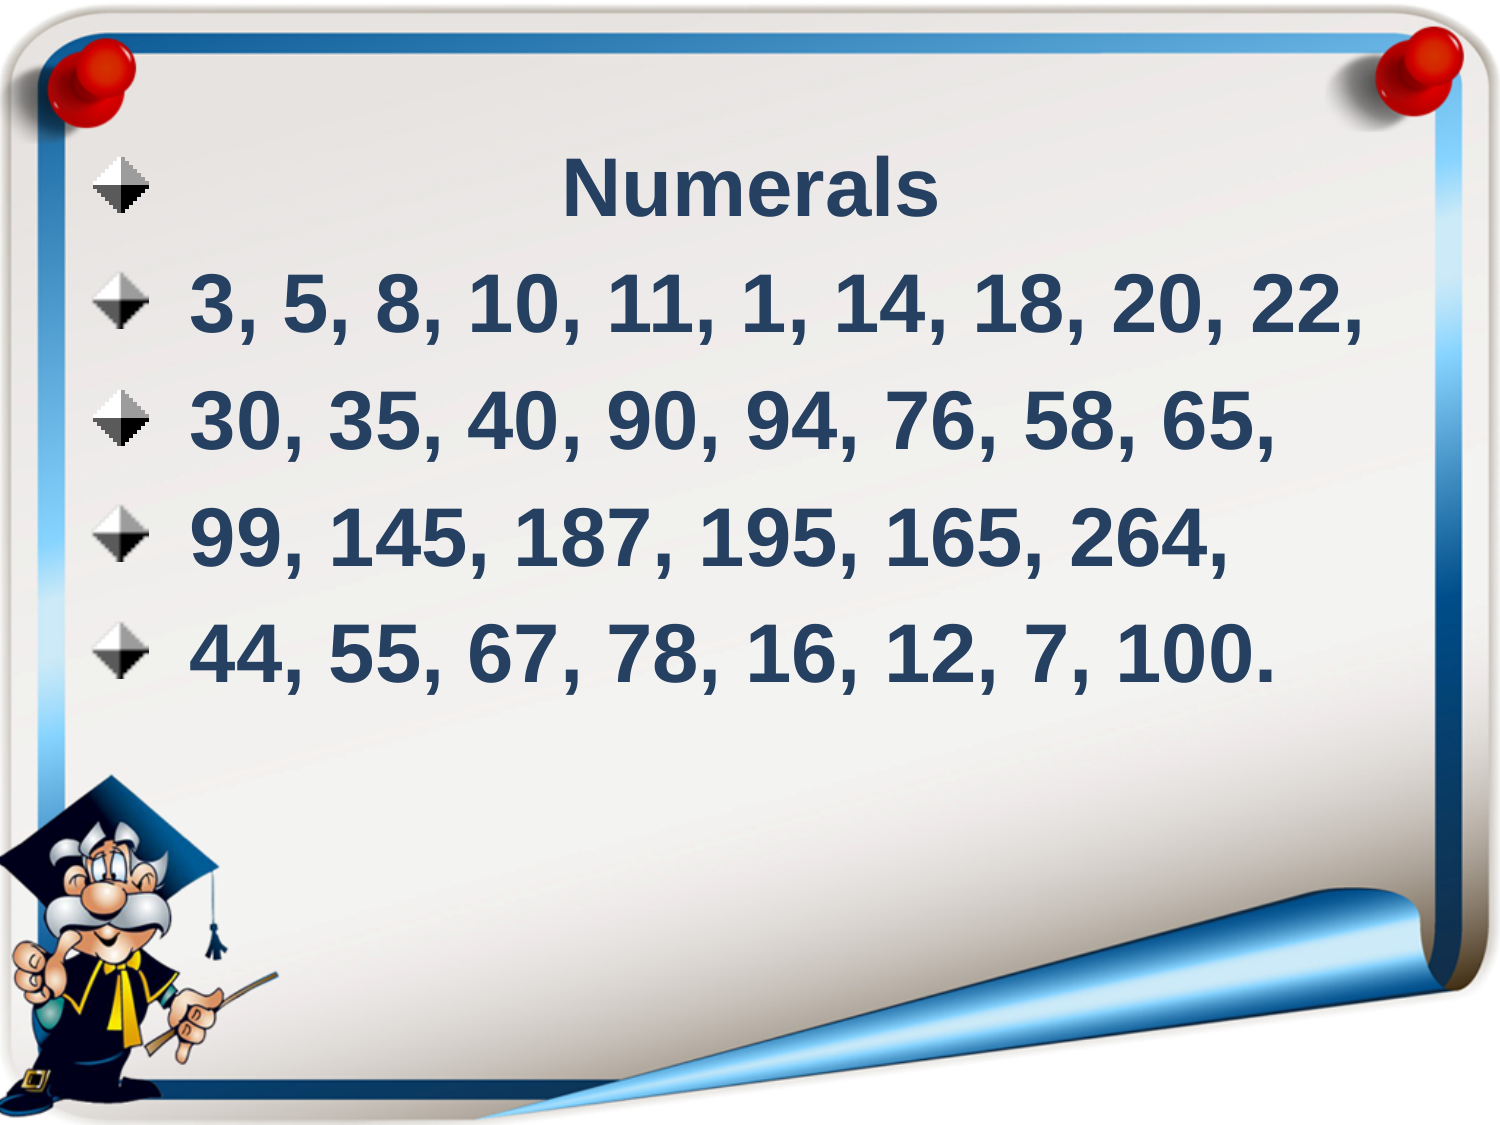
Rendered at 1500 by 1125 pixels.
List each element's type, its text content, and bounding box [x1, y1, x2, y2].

list Numerals 3, 5, 8, 10, 11, 1, 14, 18, 20, 22, 30, 35, 40, 90, 94, 76, 58, 65, 99, 145, 187, 195, 165, 264, 44, 55, 67, 78, 16, 12, 7, 100. [74, 125, 1426, 1006]
picture [0, 0, 1500, 1125]
